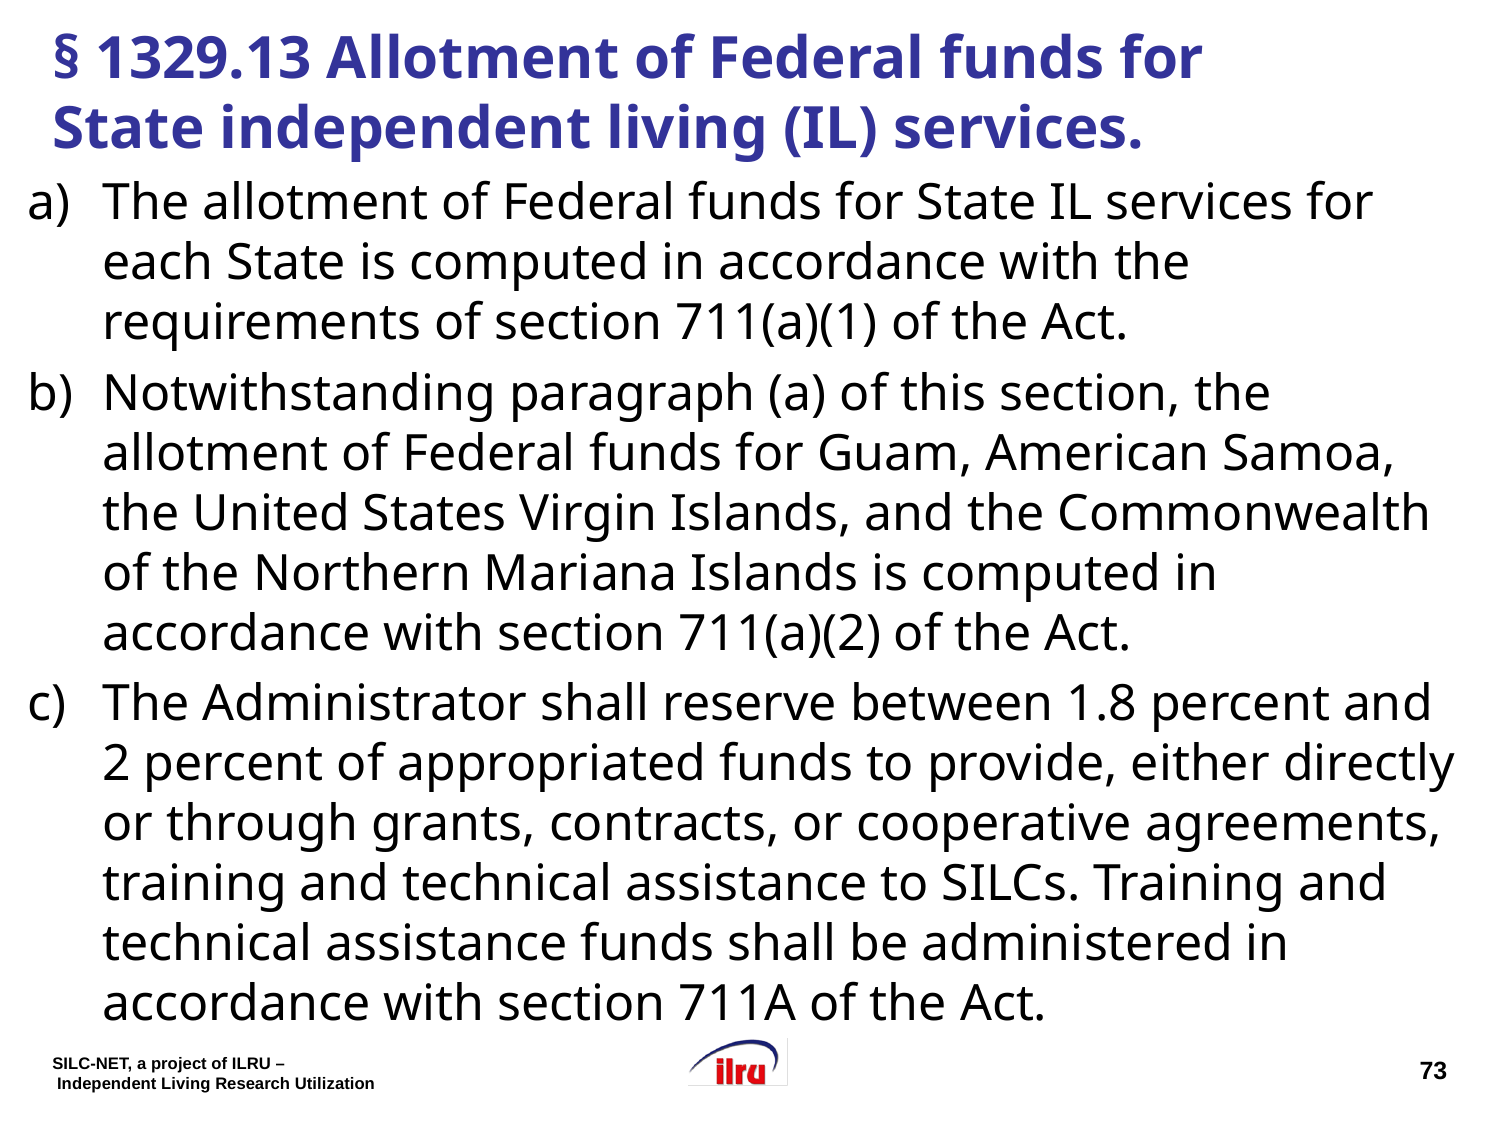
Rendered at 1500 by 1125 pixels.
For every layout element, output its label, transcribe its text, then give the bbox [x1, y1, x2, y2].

title § 1329.13 Allotment of Federal funds for State independent living (IL) services. [37, 24, 1301, 156]
list The allotment of Federal funds for State IL services for each State is computed in accordance with the requirements of section 711(a)(1) of the Act. Notwithstanding paragraph (a) of this section, the allotment of Federal funds for Guam, American Samoa, the United States Virgin Islands, and the Commonwealth of the Northern Mariana Islands is computed in accordance with section 711(a)(2) of the Act. The Administrator shall reserve between 1.8 percent and 2 percent of appropriated funds to provide, either directly or through grants, contracts, or cooperative agreements, training and technical assistance to SILCs. Training and technical assistance funds shall be administered in accordance with section 711A of the Act. [12, 162, 1476, 1026]
slide_number 73 [1074, 1047, 1463, 1088]
picture [687, 1037, 788, 1086]
